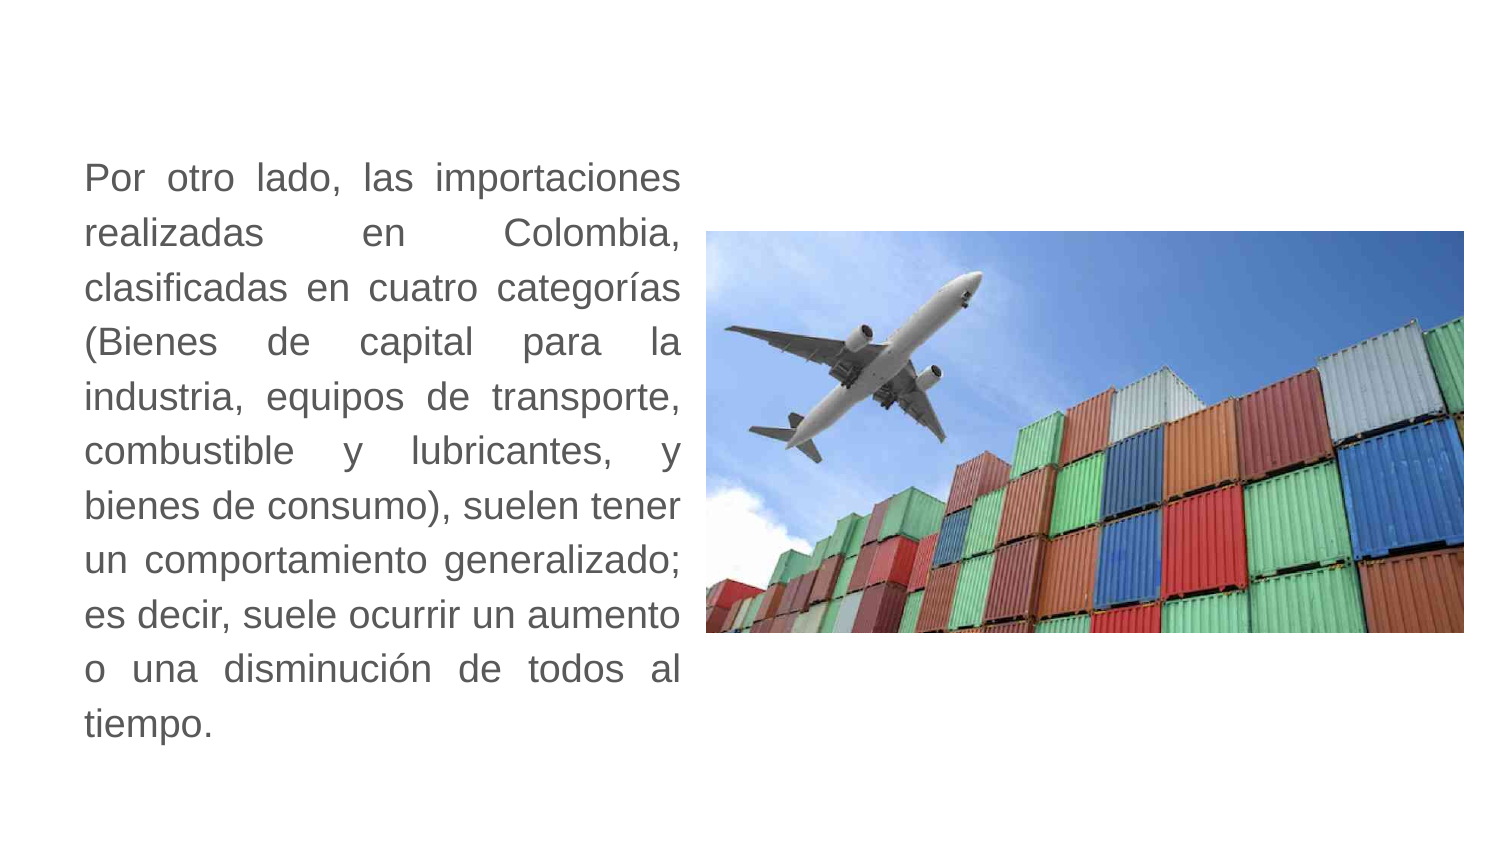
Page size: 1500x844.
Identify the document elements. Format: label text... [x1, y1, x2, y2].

list Por otro lado, las importaciones realizadas en Colombia, clasificadas en cuatro categorías (Bienes de capital para la industria, equipos de transporte, combustible y lubricantes, y bienes de consumo), suelen tener un comportamiento generalizado; es decir, suele ocurrir un aumento o una disminución de todos al tiempo. [69, 130, 697, 734]
picture [706, 231, 1464, 633]
